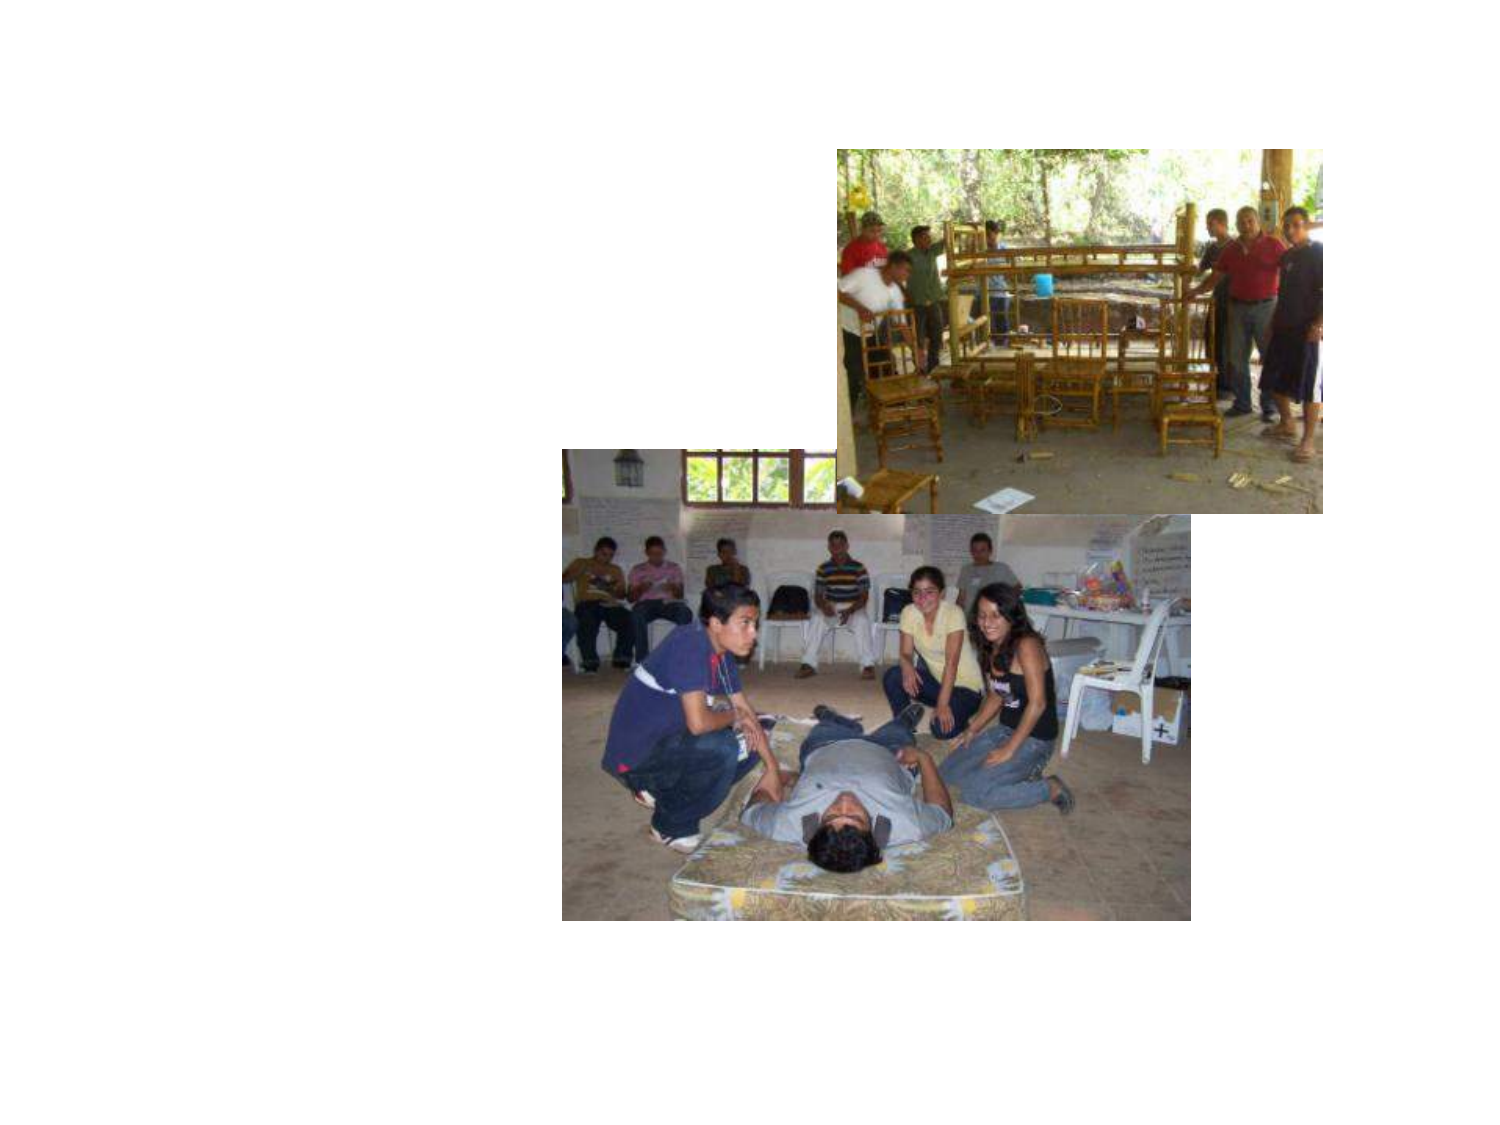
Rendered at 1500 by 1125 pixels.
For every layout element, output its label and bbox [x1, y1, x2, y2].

picture [562, 149, 1323, 922]
